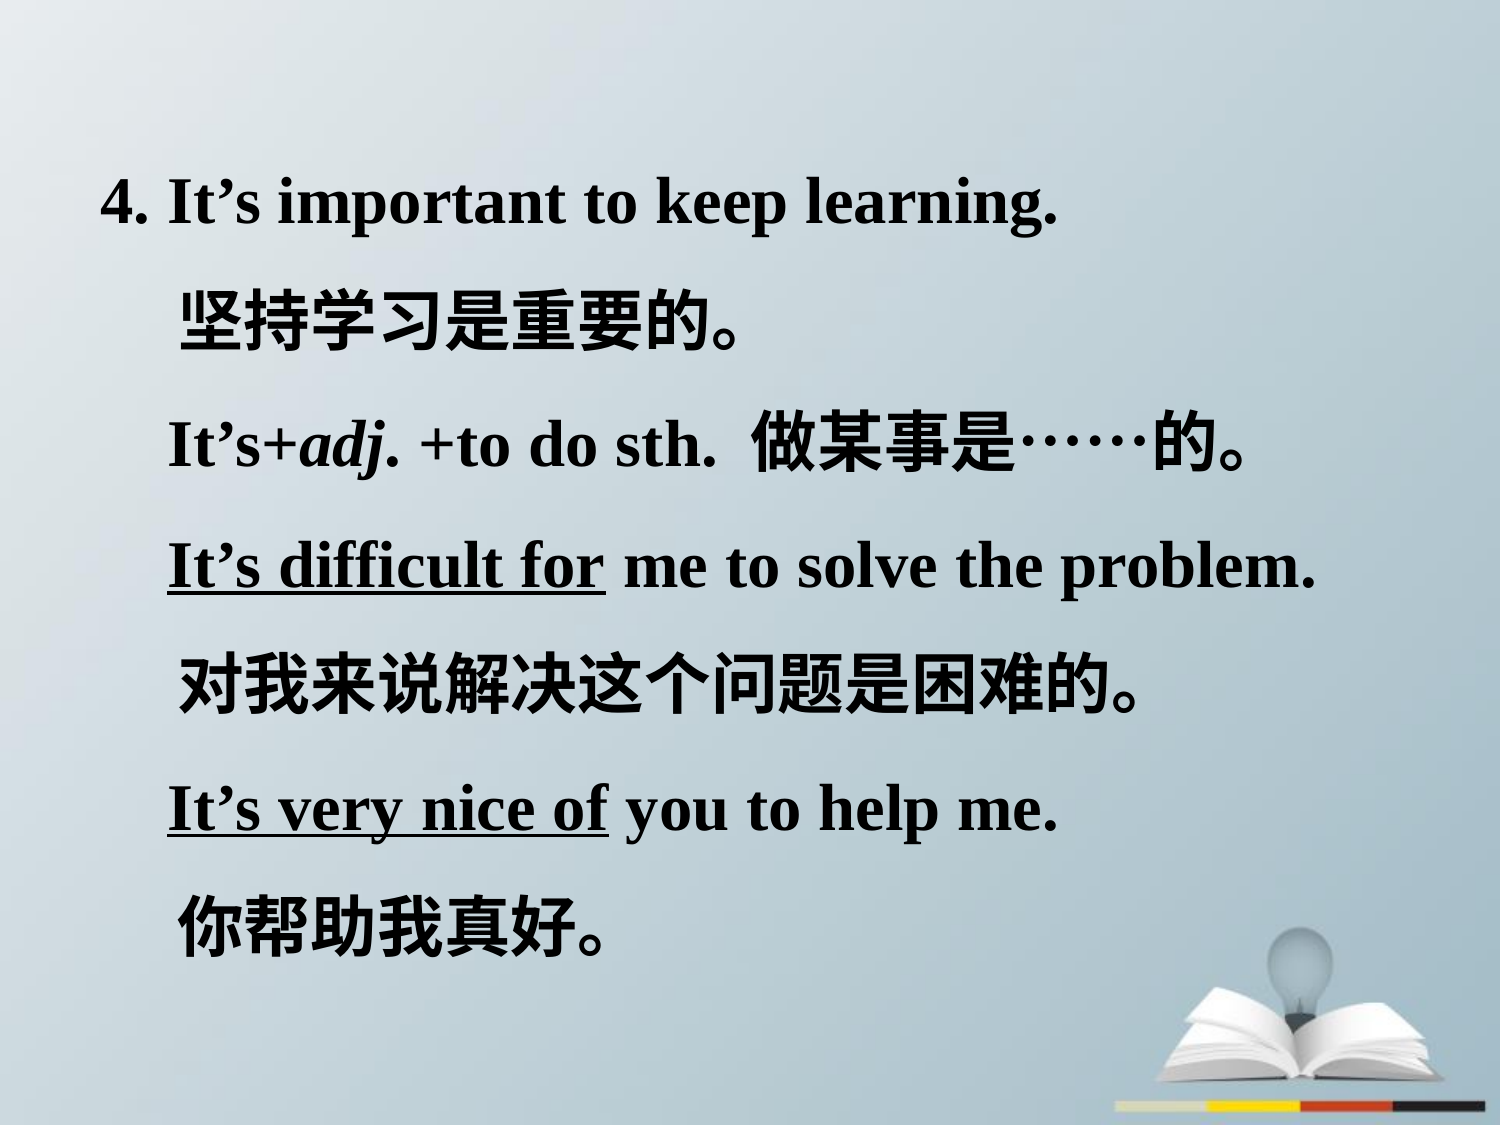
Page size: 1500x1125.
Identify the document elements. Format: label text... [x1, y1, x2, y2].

text_box 4. It’s important to keep learning. 坚持学习是重要的。 It’s+adj. +to do sth. 做某事是……的。 It’s difficult for me to solve the problem. 对我来说解决这个问题是困难的。 It’s very nice of you to help me. 你帮助我真好。 [85, 141, 1374, 972]
picture [0, 0, 1500, 1125]
